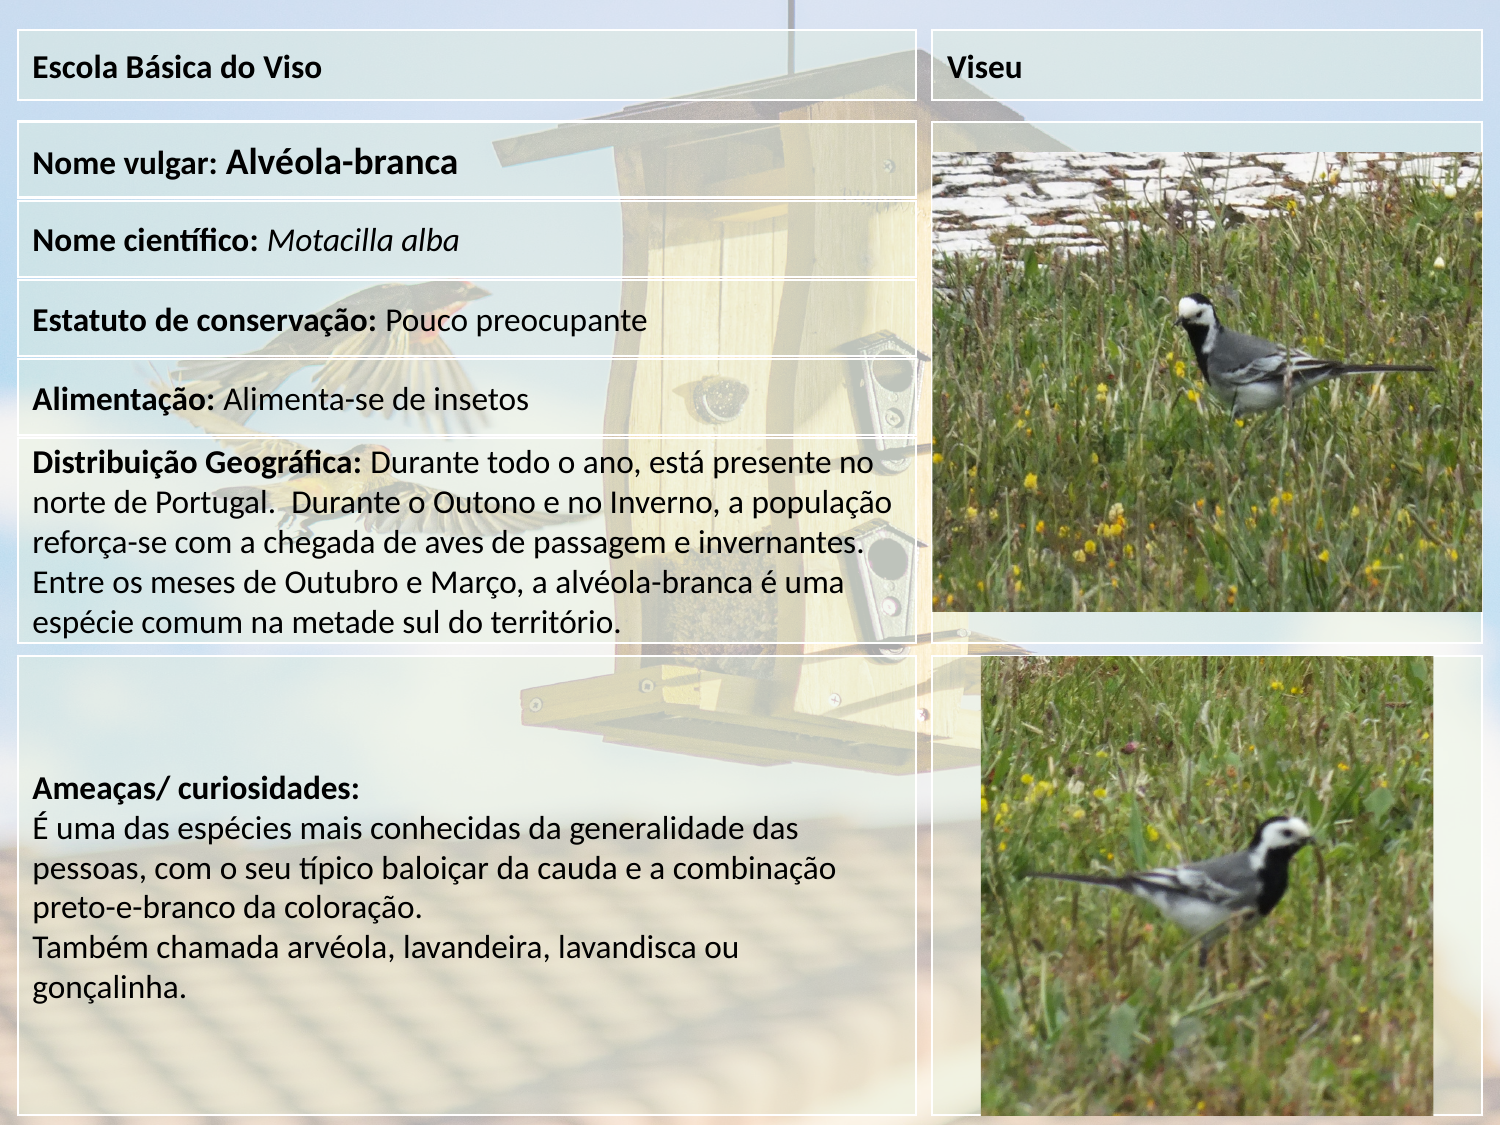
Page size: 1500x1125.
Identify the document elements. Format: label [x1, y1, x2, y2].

picture [932, 152, 1483, 612]
picture [980, 656, 1434, 1116]
text_box [17, 29, 1483, 1116]
